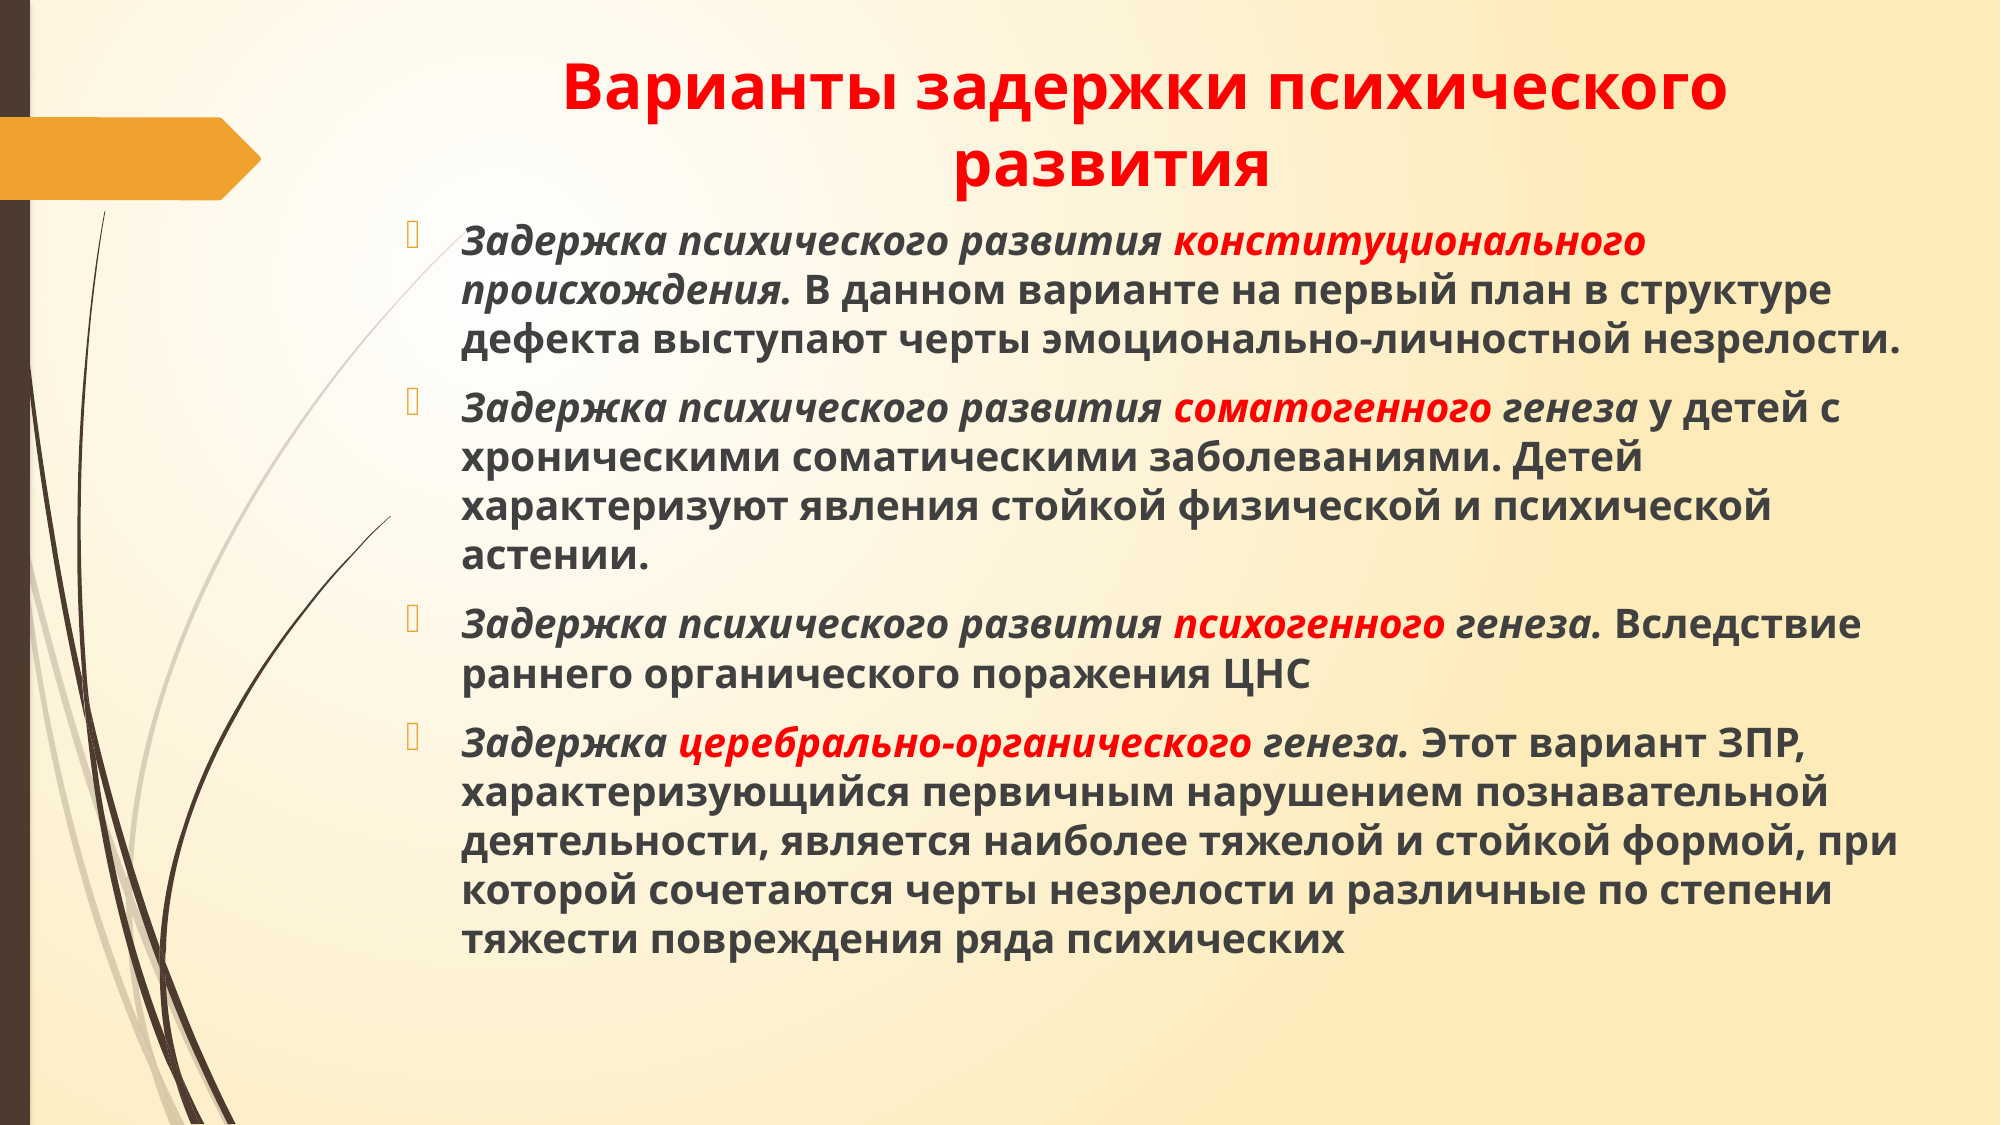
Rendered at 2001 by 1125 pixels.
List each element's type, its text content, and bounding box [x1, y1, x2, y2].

list Задержка психического развития конституционального происхождения. В данном варианте на первый план в структуре дефекта выступают черты эмоционально-личностной незрелости. Задержка психического развития соматогенного генеза у детей с хроническими соматическими заболеваниями. Детей характеризуют явления стойкой физической и психической астении. Задержка психического развития психогенного генеза. Вследствие раннего органического поражения ЦНС Задержка церебрально-органического генеза. Этот вариант ЗПР, характеризующийся первичным нарушением познавательной деятельности, является наиболее тяжелой и стойкой формой, при которой сочетаются черты незрелости и различные по степени тяжести повреждения ряда психических [390, 206, 1950, 1012]
title Варианты задержки психического развития [390, 38, 1835, 206]
